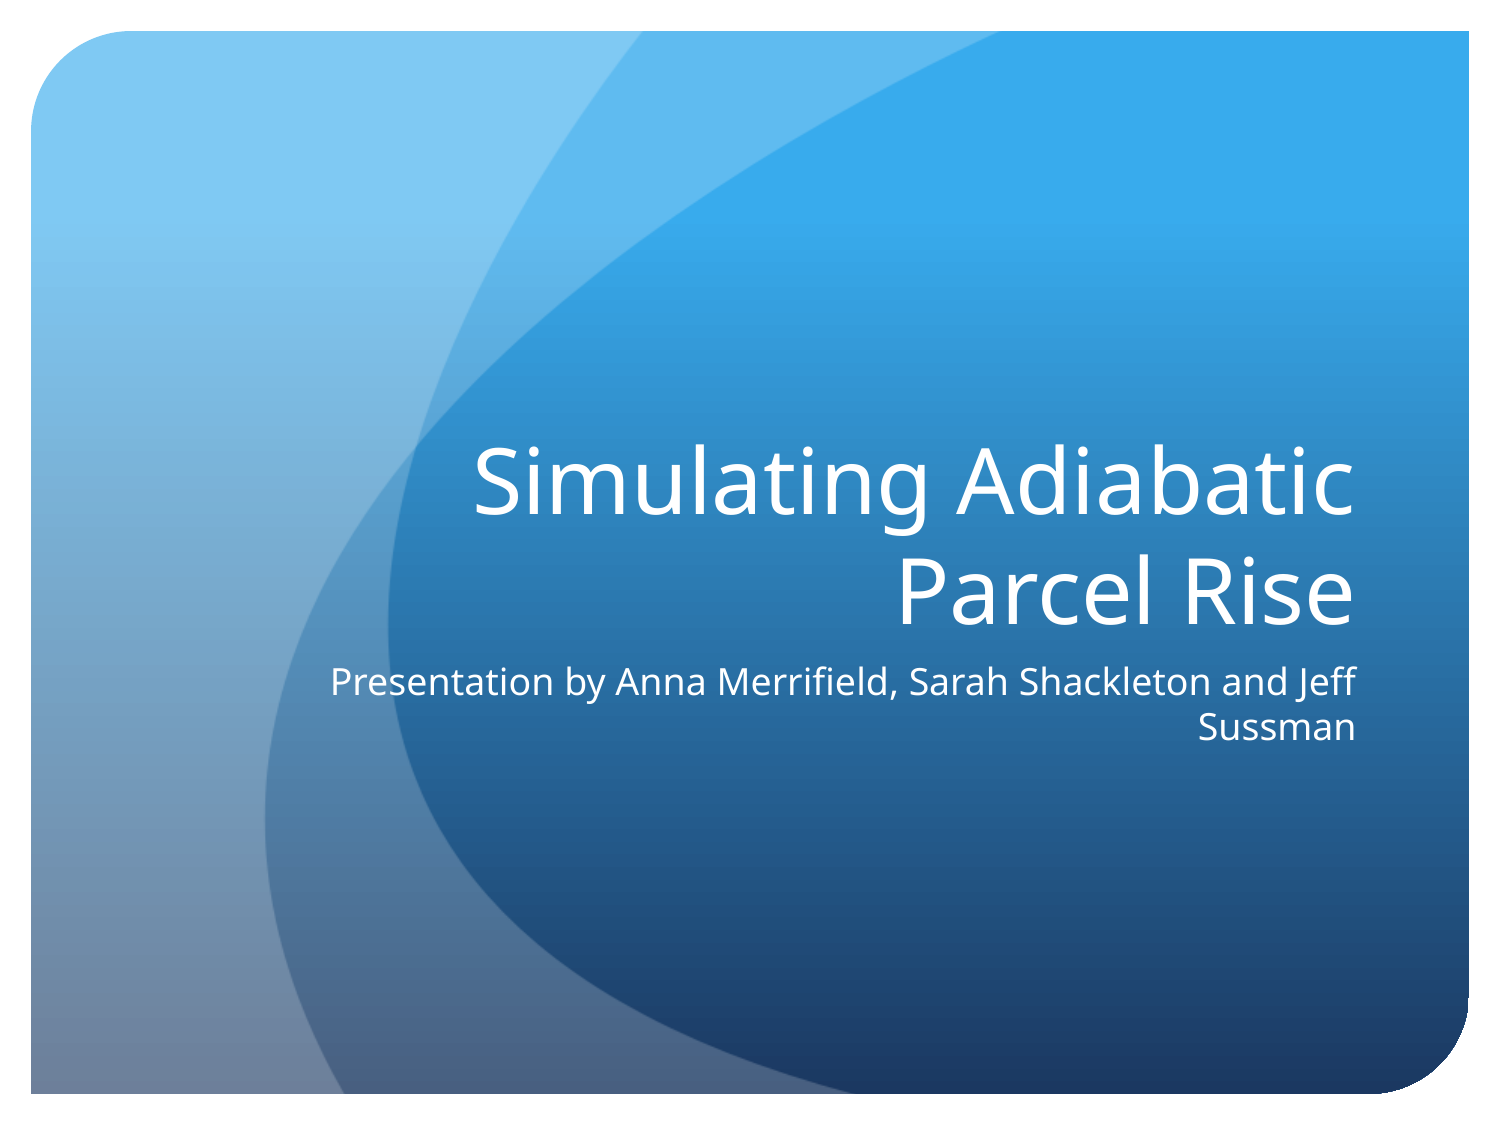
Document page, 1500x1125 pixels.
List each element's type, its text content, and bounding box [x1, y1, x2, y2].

title Simulating Adiabatic Parcel Rise [262, 408, 1372, 650]
picture [25, 30, 1474, 1095]
subtitle Presentation by Anna Merrifield, Sarah Shackleton and Jeff Sussman [262, 650, 1372, 939]
